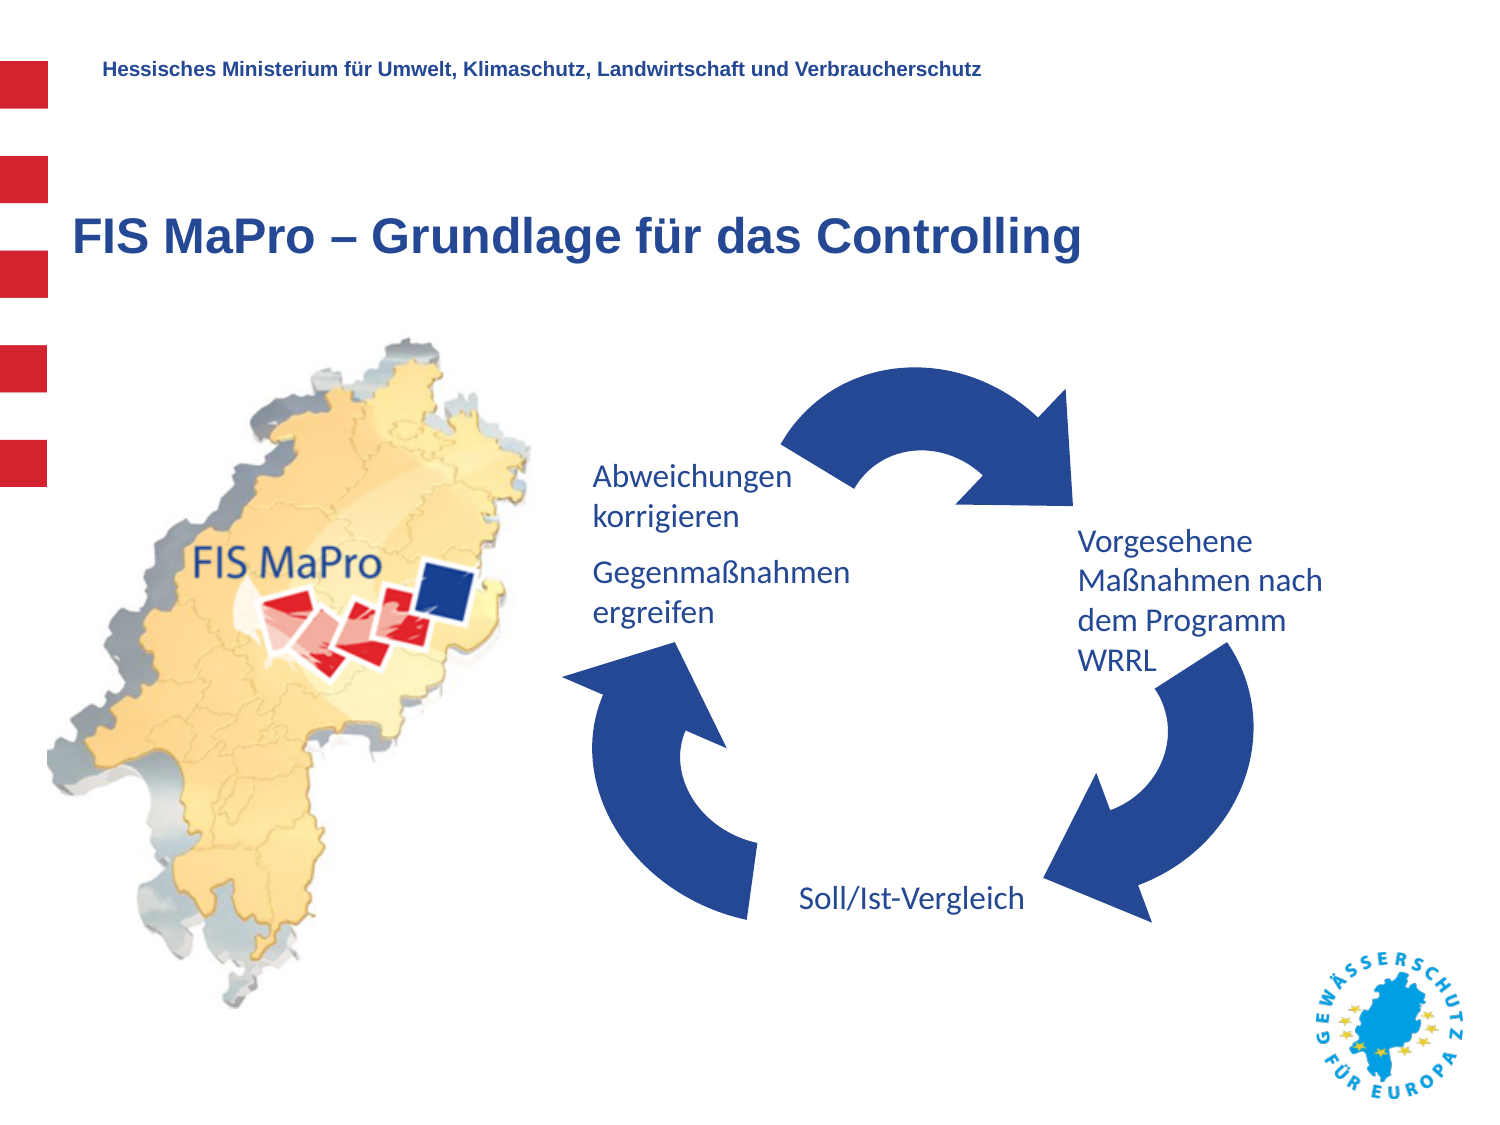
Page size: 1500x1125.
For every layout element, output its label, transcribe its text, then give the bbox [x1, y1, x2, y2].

text_box Vorgesehene Maßnahmen nach dem Programm WRRL [1062, 511, 1373, 686]
text_box [1043, 642, 1254, 923]
text_box Abweichungen korrigieren Gegenmaßnahmen ergreifen [578, 446, 888, 638]
text_box FIS MaPro – Grundlage für das Controlling [57, 196, 1099, 271]
text_box [561, 642, 758, 920]
text_box [780, 367, 1073, 507]
text_box Soll/Ist-Vergleich [784, 869, 1094, 924]
picture [0, 61, 536, 1009]
picture [1316, 952, 1463, 1099]
